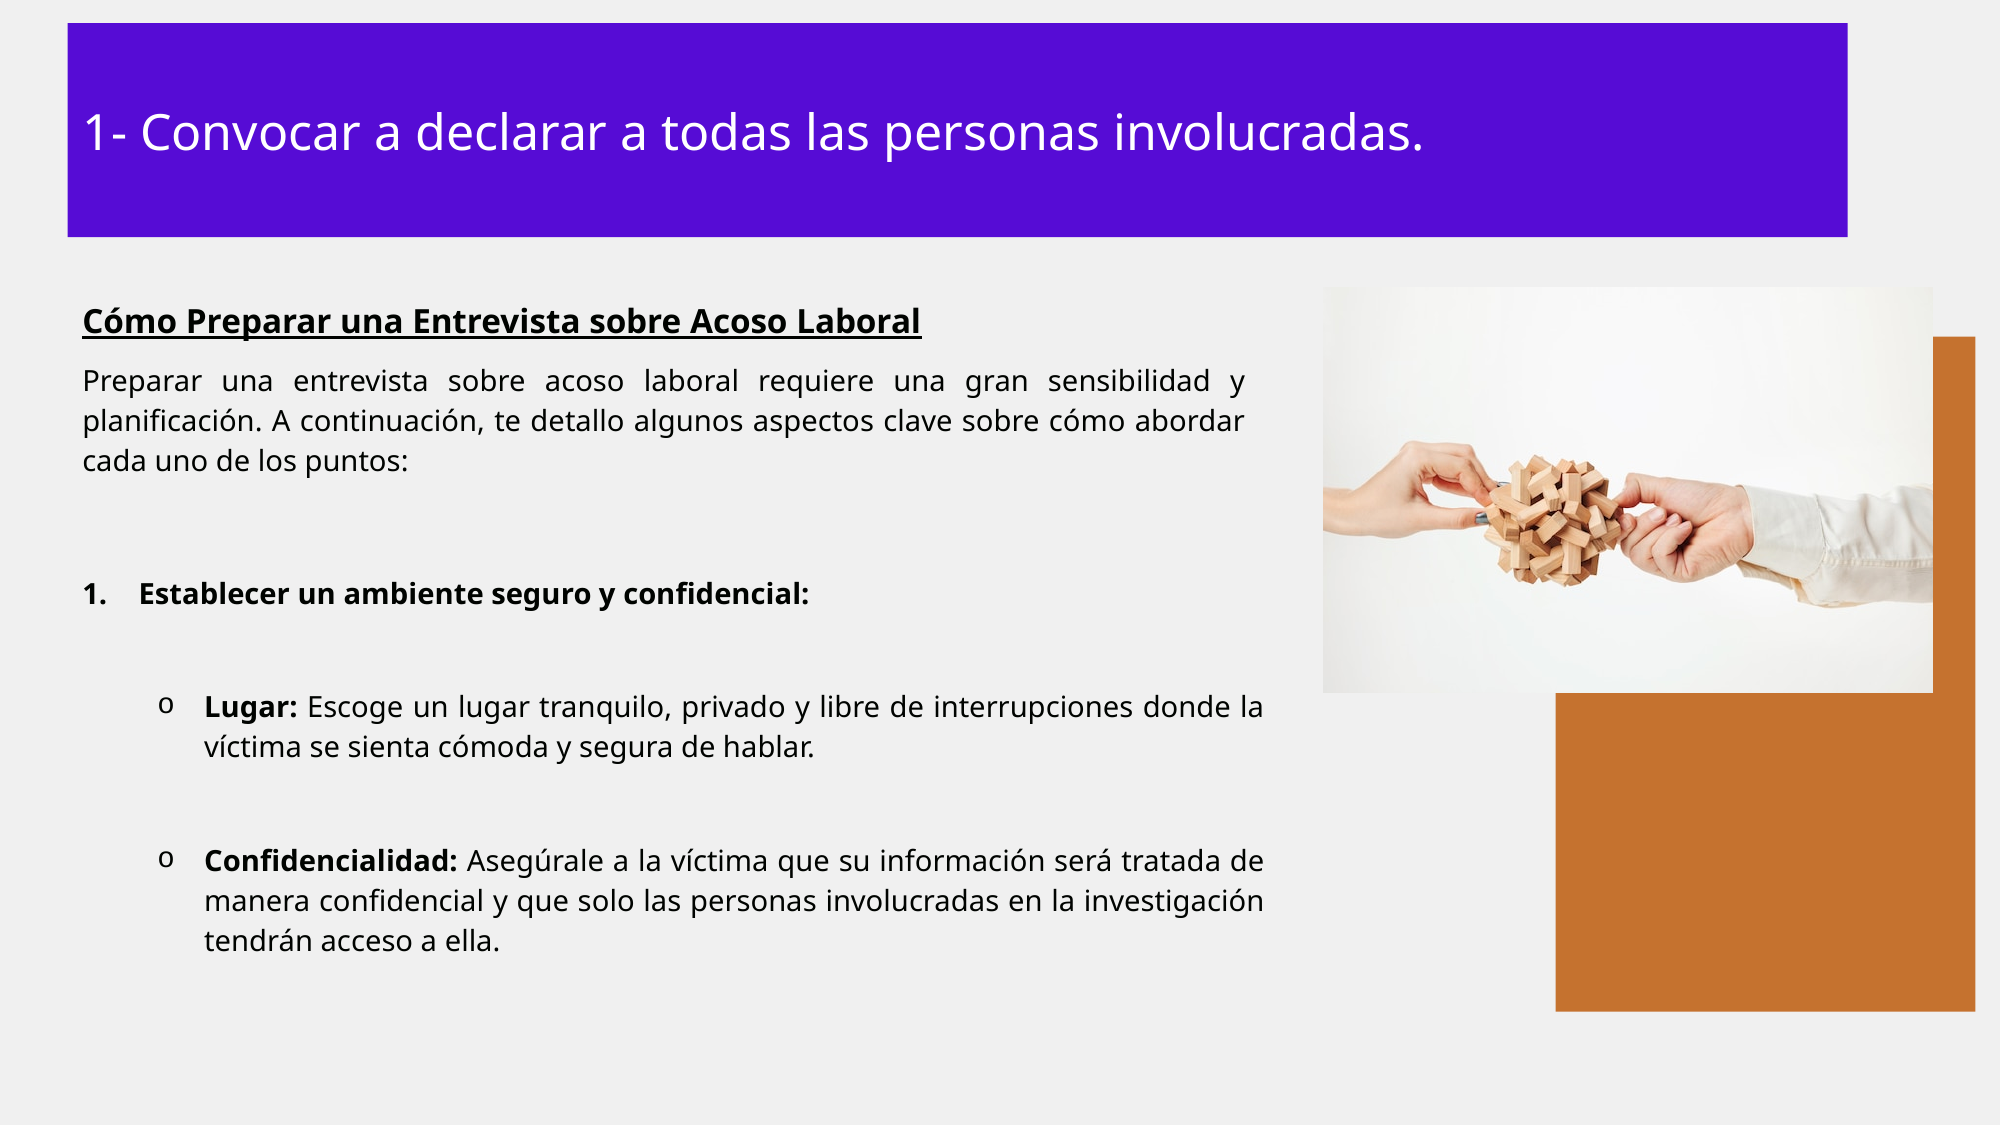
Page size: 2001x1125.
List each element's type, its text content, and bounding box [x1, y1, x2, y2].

title 1- Convocar a declarar a todas las personas involucradas. [67, 23, 1848, 238]
text_box Cómo Preparar una Entrevista sobre Acoso Laboral Preparar una entrevista sobre acoso laboral requiere una gran sensibilidad y planificación. A continuación, te detallo algunos aspectos clave sobre cómo abordar cada uno de los puntos: [67, 287, 1262, 485]
picture [1323, 286, 1933, 693]
text_box Establecer un ambiente seguro y confidencial: Lugar: Escoge un lugar tranquilo, privado y libre de interrupciones donde la víctima se sienta cómoda y segura de hablar. Confidencialidad: Asegúrale a la víctima que su información será tratada de manera confidencial y que solo las personas involucradas en la investigación tendrán acceso a ella. [67, 562, 1281, 966]
text_box [1555, 336, 1976, 1012]
